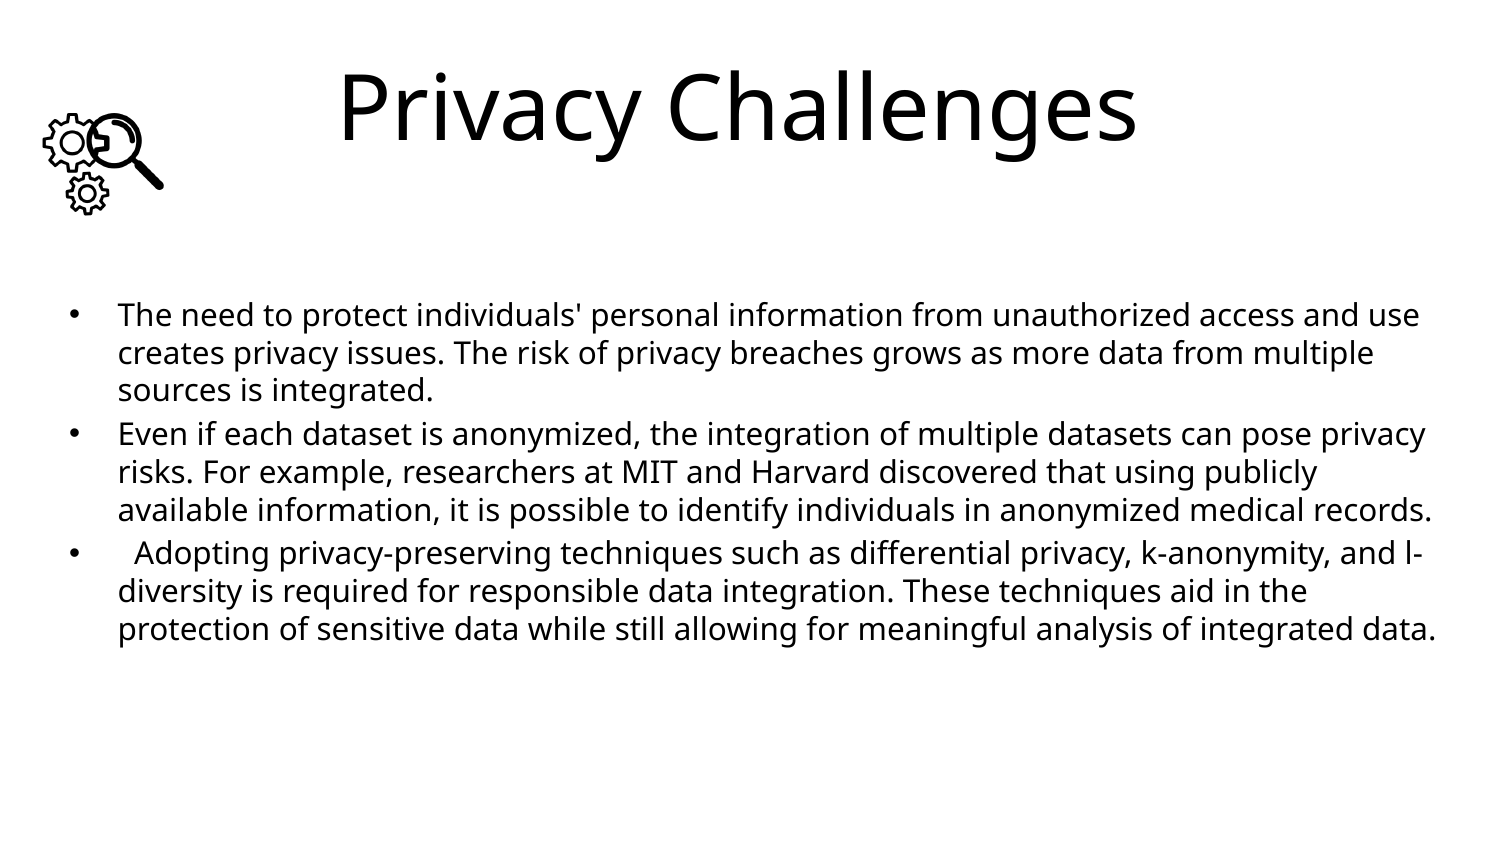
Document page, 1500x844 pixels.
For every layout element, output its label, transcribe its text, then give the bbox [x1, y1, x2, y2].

list The need to protect individuals' personal information from unauthorized access and use creates privacy issues. The risk of privacy breaches grows as more data from multiple sources is integrated. Even if each dataset is anonymized, the integration of multiple datasets can pose privacy risks. For example, researchers at MIT and Harvard discovered that using publicly available information, it is possible to identify individuals in anonymized medical records. Adopting privacy-preserving techniques such as differential privacy, k-anonymity, and l-diversity is required for responsible data integration. These techniques aid in the protection of sensitive data while still allowing for meaningful analysis of integrated data. [54, 287, 1459, 731]
picture [14, 75, 192, 253]
title Privacy Challenges [75, 33, 1425, 175]
